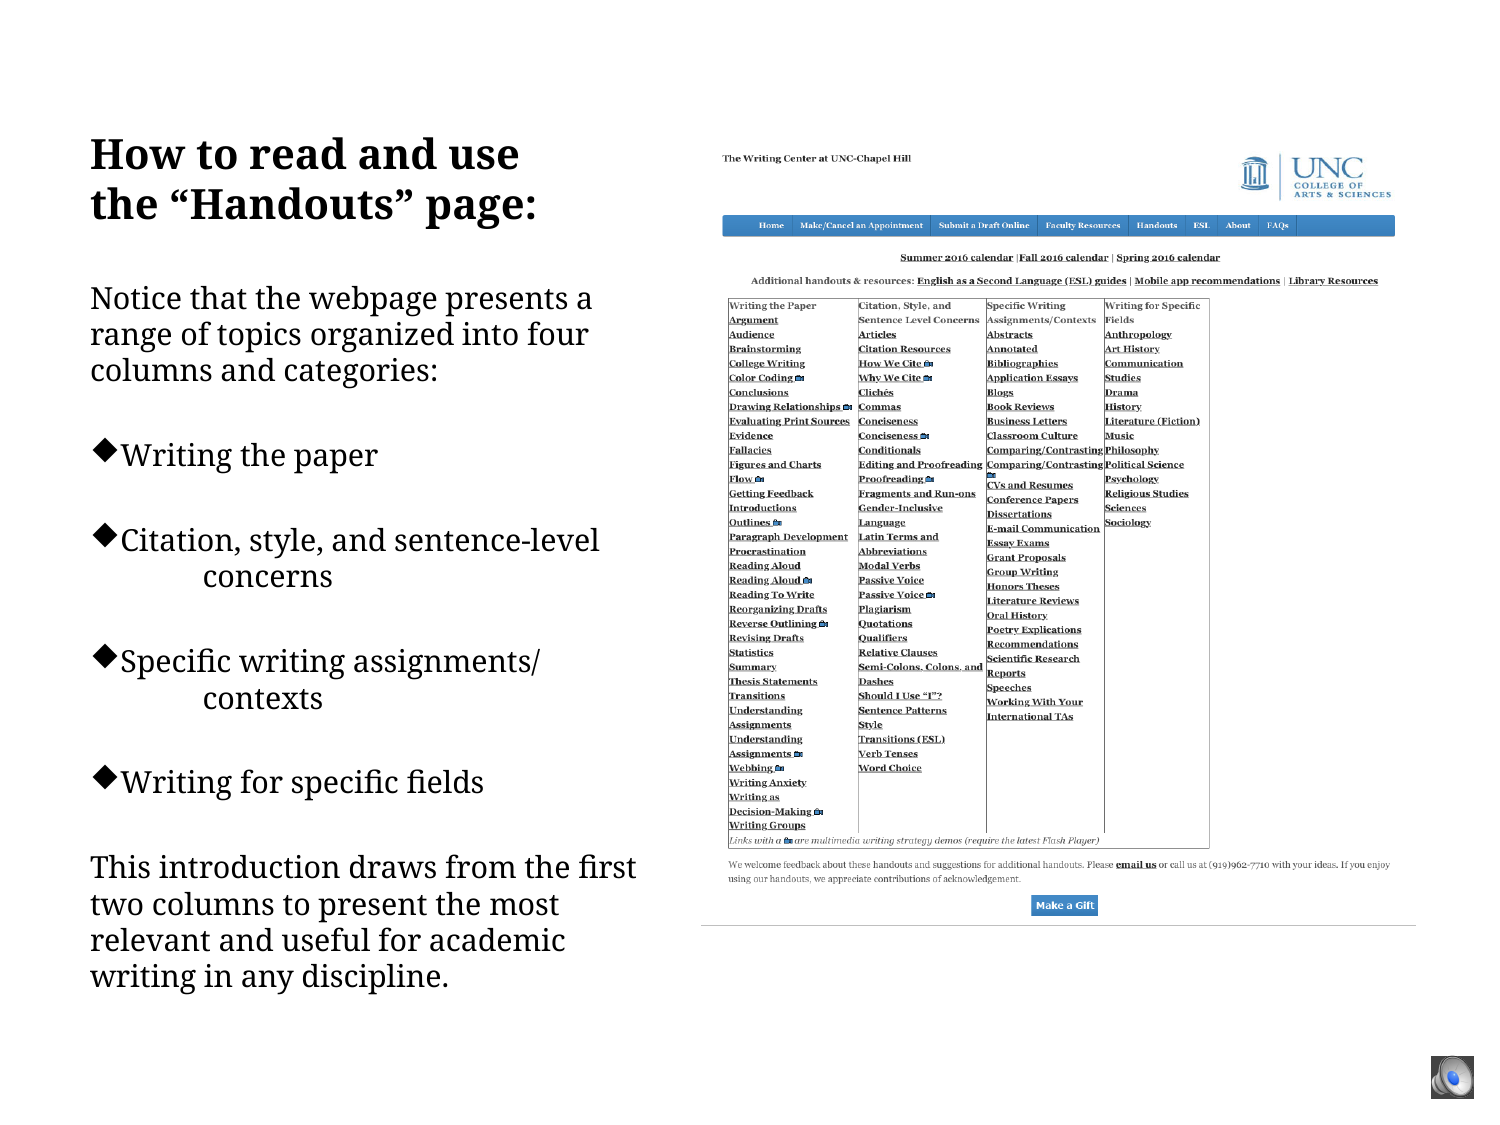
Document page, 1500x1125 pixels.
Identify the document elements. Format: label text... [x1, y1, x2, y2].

picture [1429, 1054, 1476, 1101]
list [661, 143, 1457, 1006]
title How to read and use the “Handouts” page: [75, 144, 573, 235]
list Notice that the webpage presents a range of topics organized into four columns and categories: Writing the paper Citation, style, and sentence-level concerns Specific writing assignments/ contexts Writing for specific fields This introduction draws from the first two columns to present the most relevant and useful for academic writing in any discipline. [75, 235, 656, 1005]
